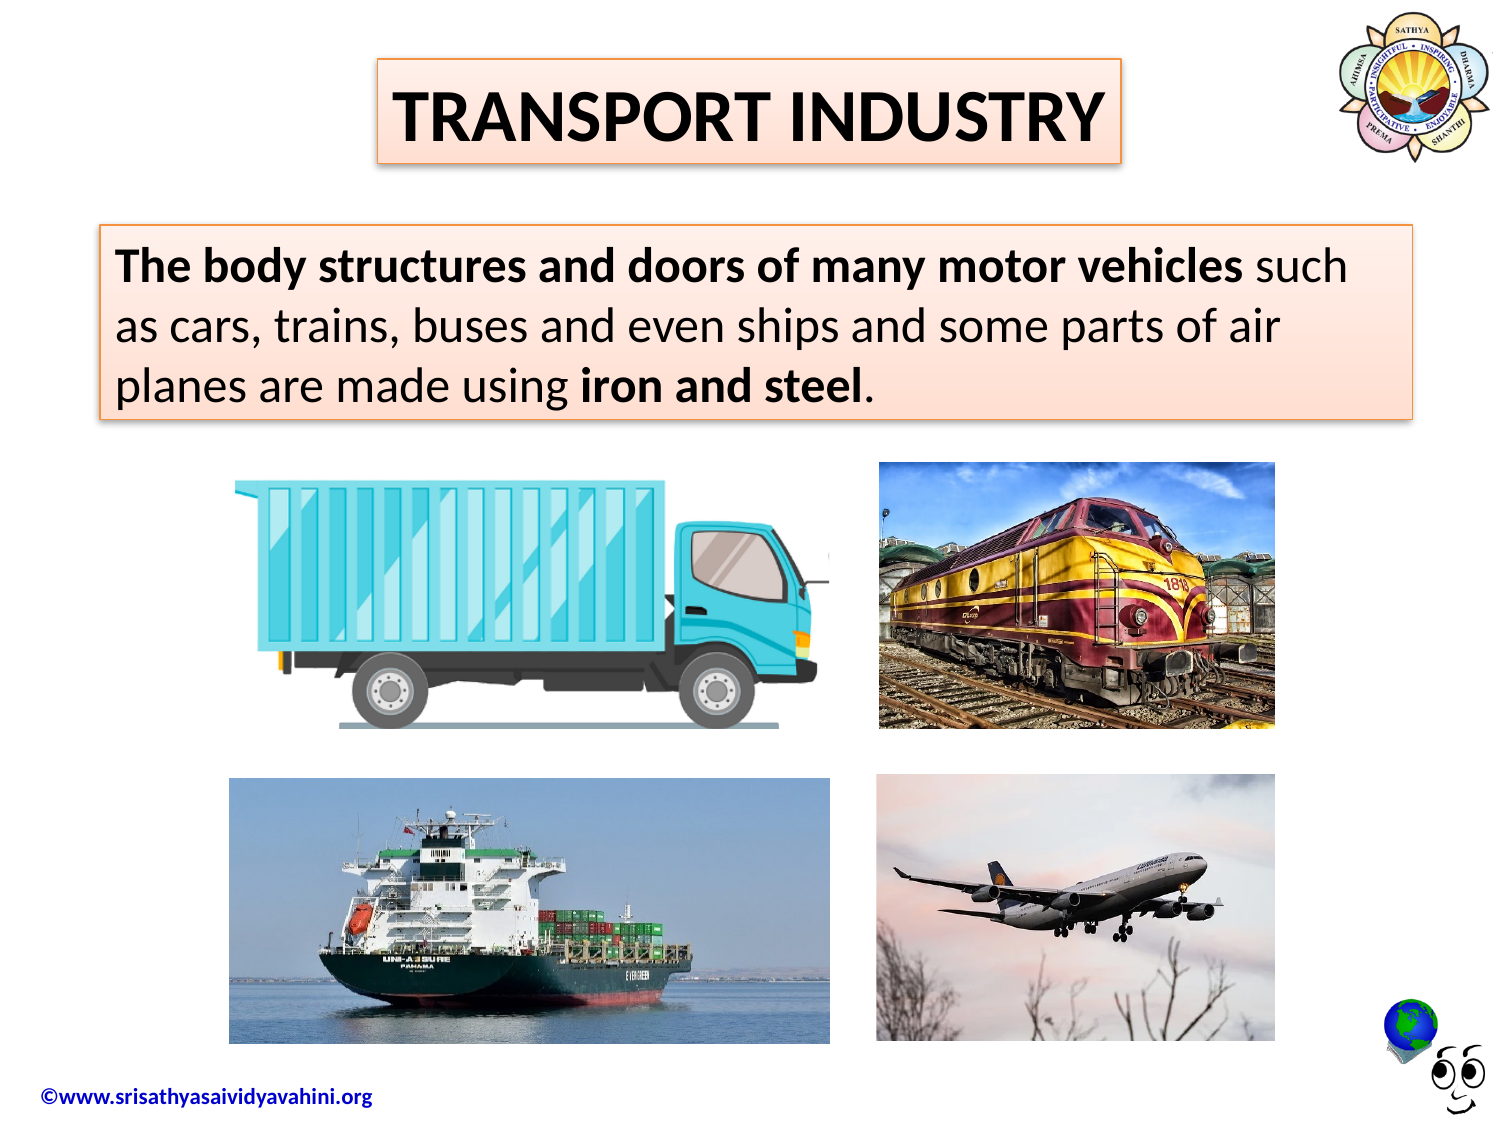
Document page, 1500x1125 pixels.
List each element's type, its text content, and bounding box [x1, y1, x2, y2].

picture [879, 462, 1276, 729]
picture [1350, 974, 1500, 1125]
picture [1333, 8, 1493, 163]
text_box TRANSPORT INDUSTRY [377, 58, 1122, 164]
text_box The body structures and doors of many motor vehicles such as cars, trains, buses and even ships and some parts of air planes are made using iron and steel. [99, 224, 1413, 420]
picture [229, 462, 830, 729]
picture [229, 777, 830, 1045]
picture [876, 774, 1276, 1041]
